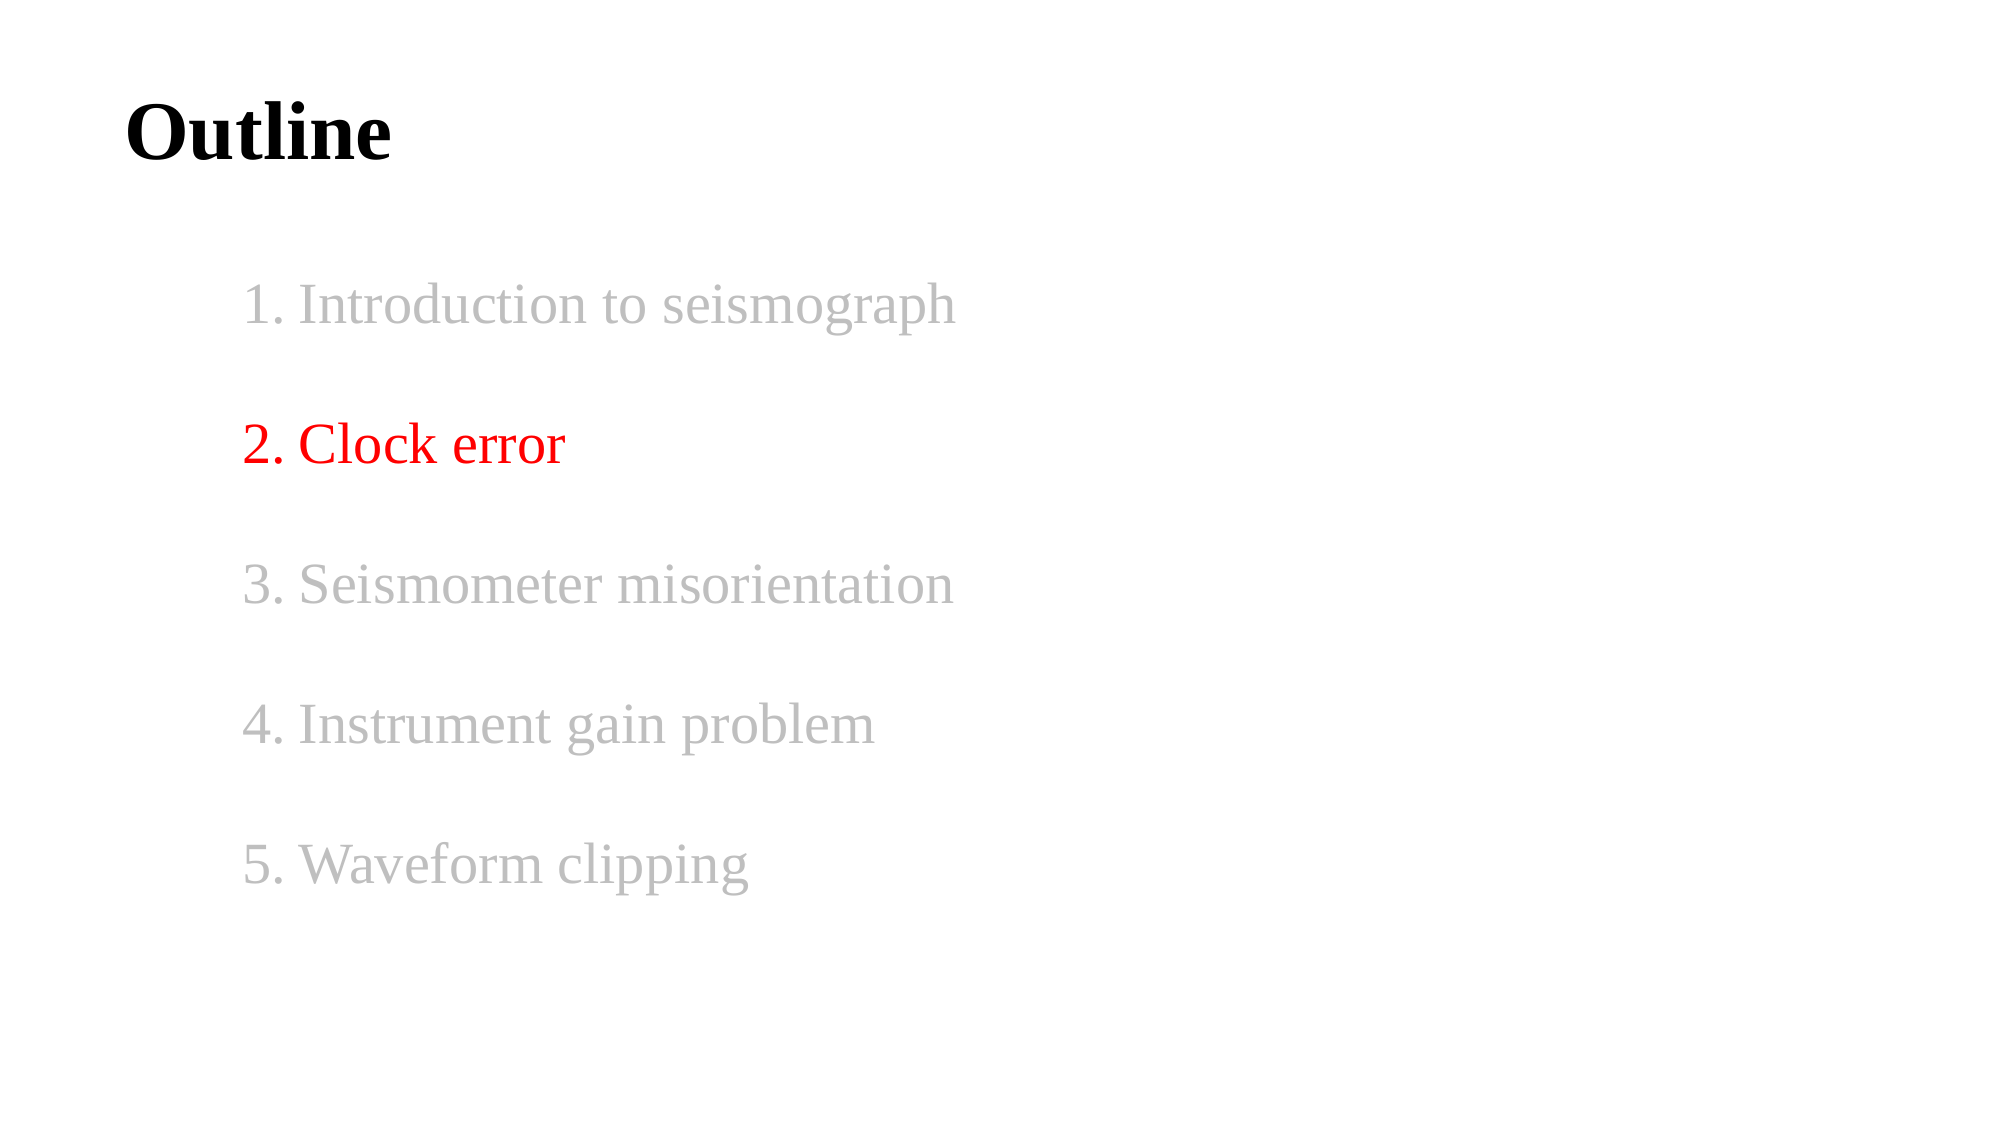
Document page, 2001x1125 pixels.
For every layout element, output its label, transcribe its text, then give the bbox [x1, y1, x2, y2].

text_box Outline [109, 68, 596, 184]
text_box Introduction to seismograph Clock error Seismometer misorientation Instrument gain problem Waveform clipping [227, 257, 1810, 903]
